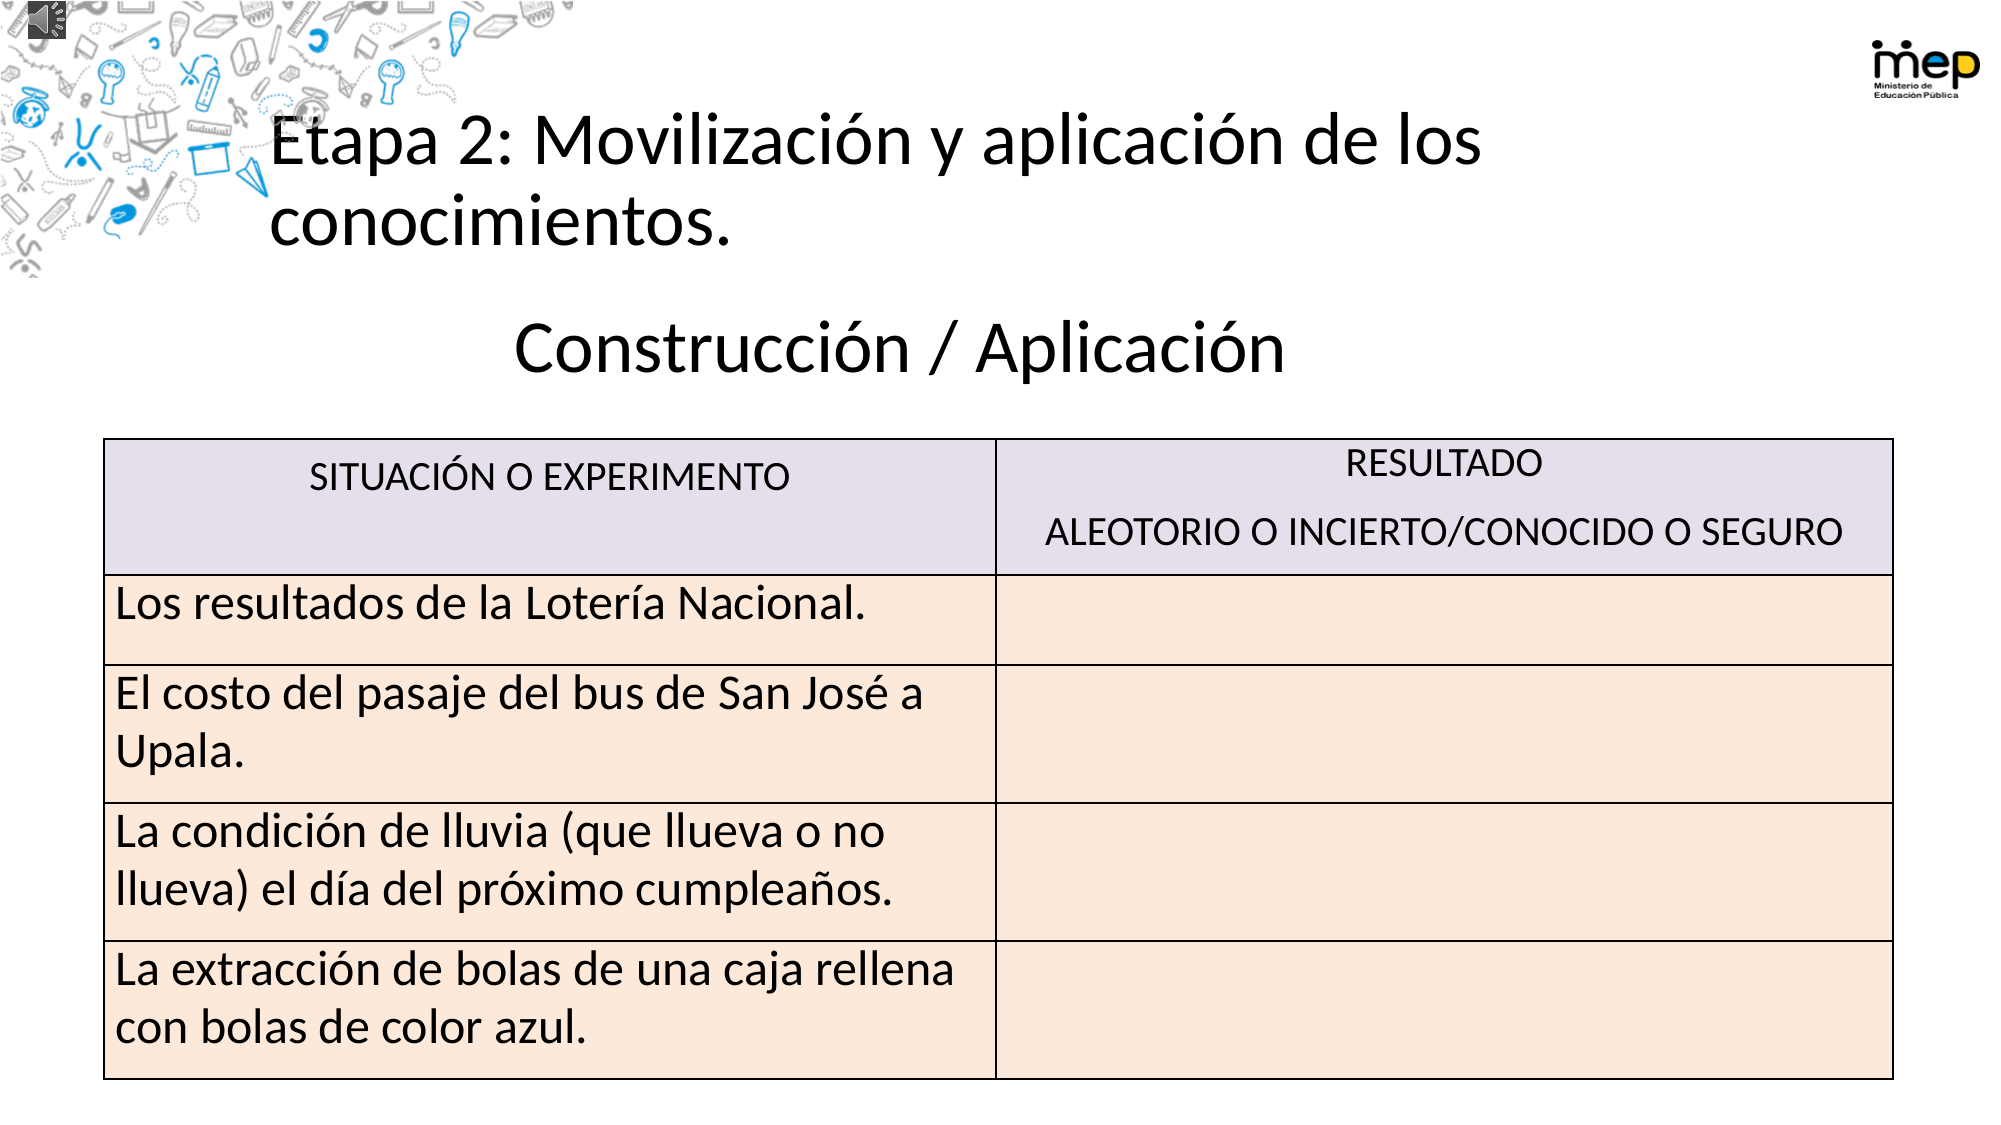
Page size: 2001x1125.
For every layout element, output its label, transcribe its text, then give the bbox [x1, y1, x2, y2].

picture [0, 0, 573, 278]
table_cell La extracción de bolas de una caja rellena con bolas de color azul. [105, 942, 995, 1078]
text_box Construcción / Aplicación [500, 289, 1500, 395]
table_cell [997, 576, 1892, 664]
table_cell Los resultados de la Lotería Nacional. [105, 576, 995, 664]
table_header SITUACIÓN O EXPERIMENTO [105, 440, 995, 574]
table_cell La condición de lluvia (que llueva o no llueva) el día del próximo cumpleaños. [105, 804, 995, 940]
table_cell [997, 804, 1892, 940]
table_cell [997, 942, 1892, 1078]
title Etapa 2: Movilización y aplicación de los conocimientos. [254, 72, 1980, 290]
picture [1872, 40, 1980, 99]
table_cell El costo del pasaje del bus de San José a Upala. [105, 666, 995, 802]
table_cell [997, 666, 1892, 802]
table_header RESULTADO ALEOTORIO O INCIERTO/CONOCIDO O SEGURO [997, 440, 1892, 574]
